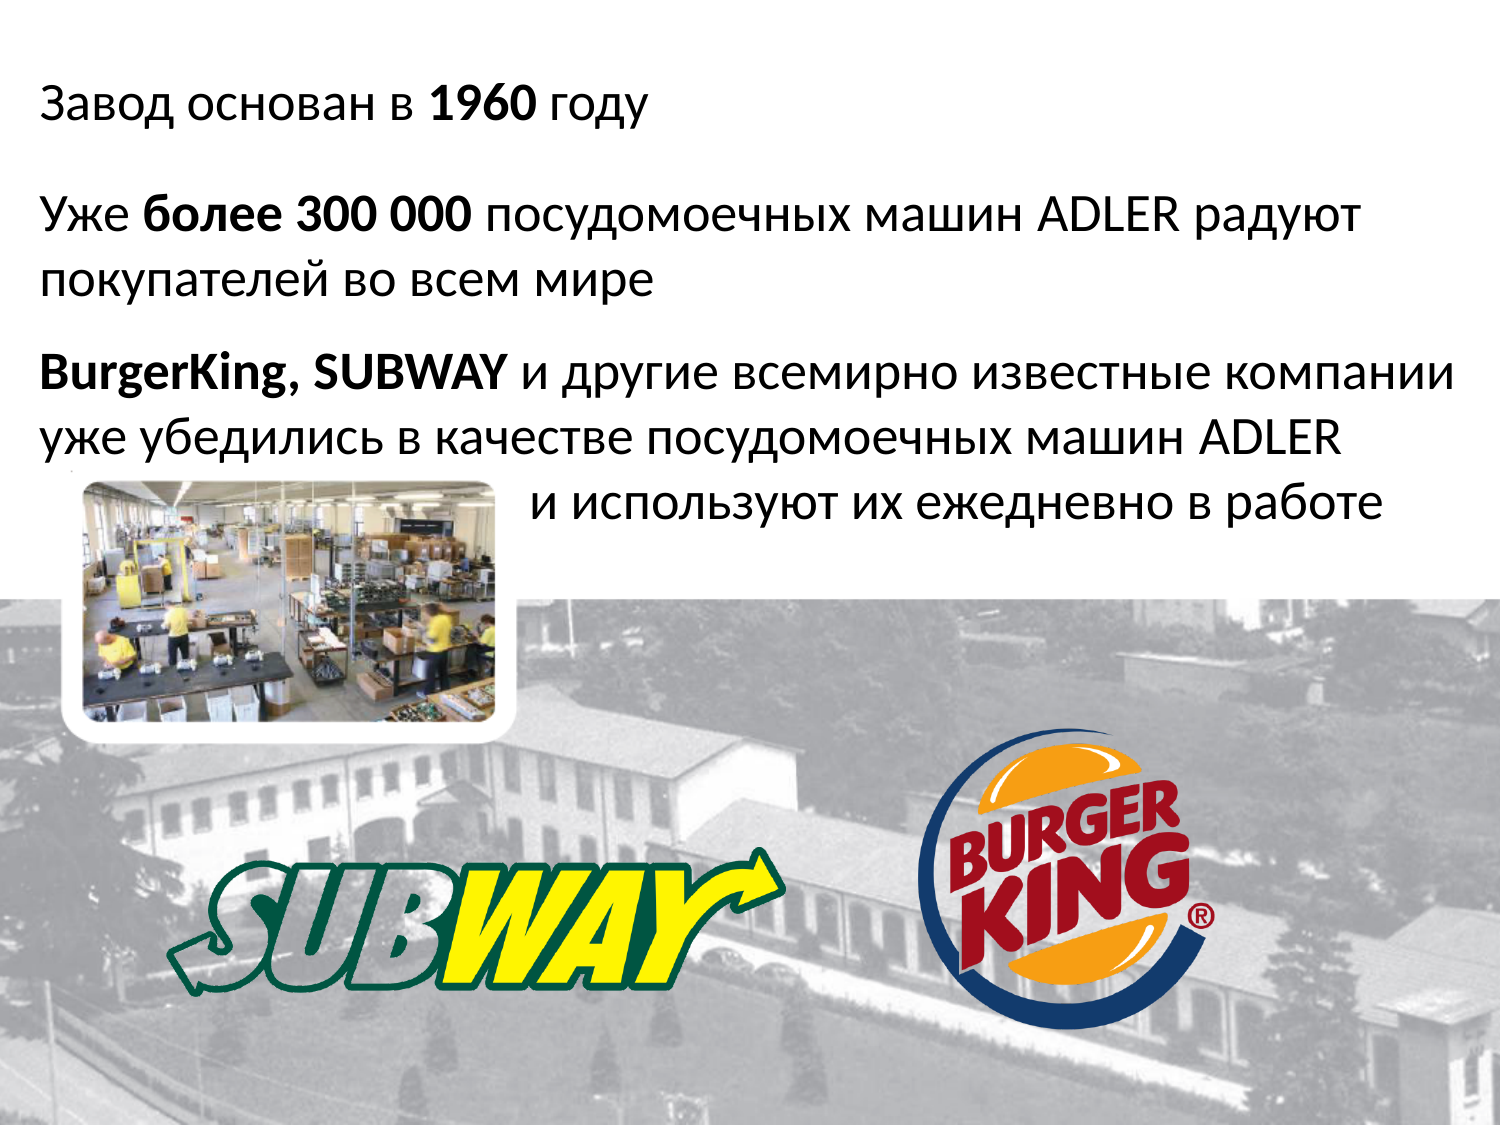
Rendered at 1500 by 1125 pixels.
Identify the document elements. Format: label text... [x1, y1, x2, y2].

list Завод основан в 1960 году [0, 58, 786, 141]
text_box BurgerKing, SUBWAY и другие всемирно известные компании уже убедились в качестве посудомоечных машин ADLER и используют их ежедневно в работе [0, 328, 1500, 468]
text_box Уже более 300 000 посудомоечных машин ADLER радуют покупателей во всем мире [0, 169, 1418, 315]
picture [0, 468, 1500, 1125]
